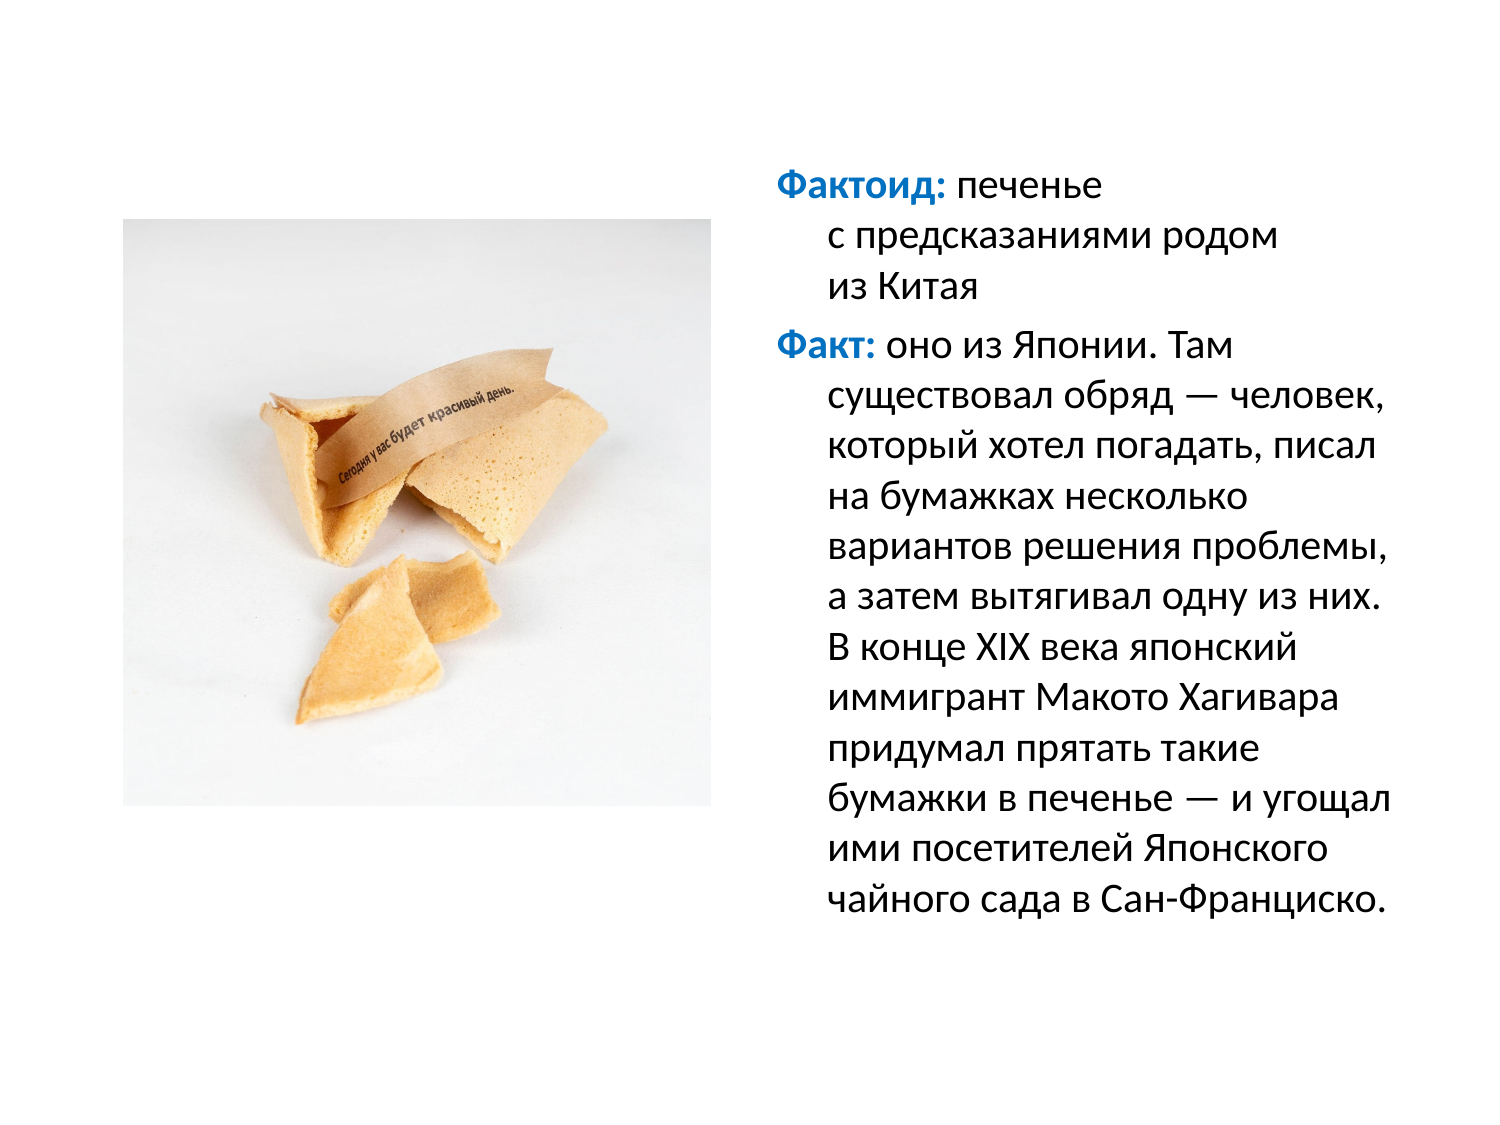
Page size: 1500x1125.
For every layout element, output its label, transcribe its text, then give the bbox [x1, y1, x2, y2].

list Фактоид: печенье с предсказаниями родом из Китая Факт: оно из Японии. Там существовал обряд — человек, который хотел погадать, писал на бумажках несколько вариантов решения проблемы, а затем вытягивал одну из них. В конце XIX века японский иммигрант Макото Хагивара придумал прятать такие бумажки в печенье — и угощал ими посетителей Японского чайного сада в Сан-Франциско. [761, 149, 1414, 1088]
picture [123, 219, 711, 807]
